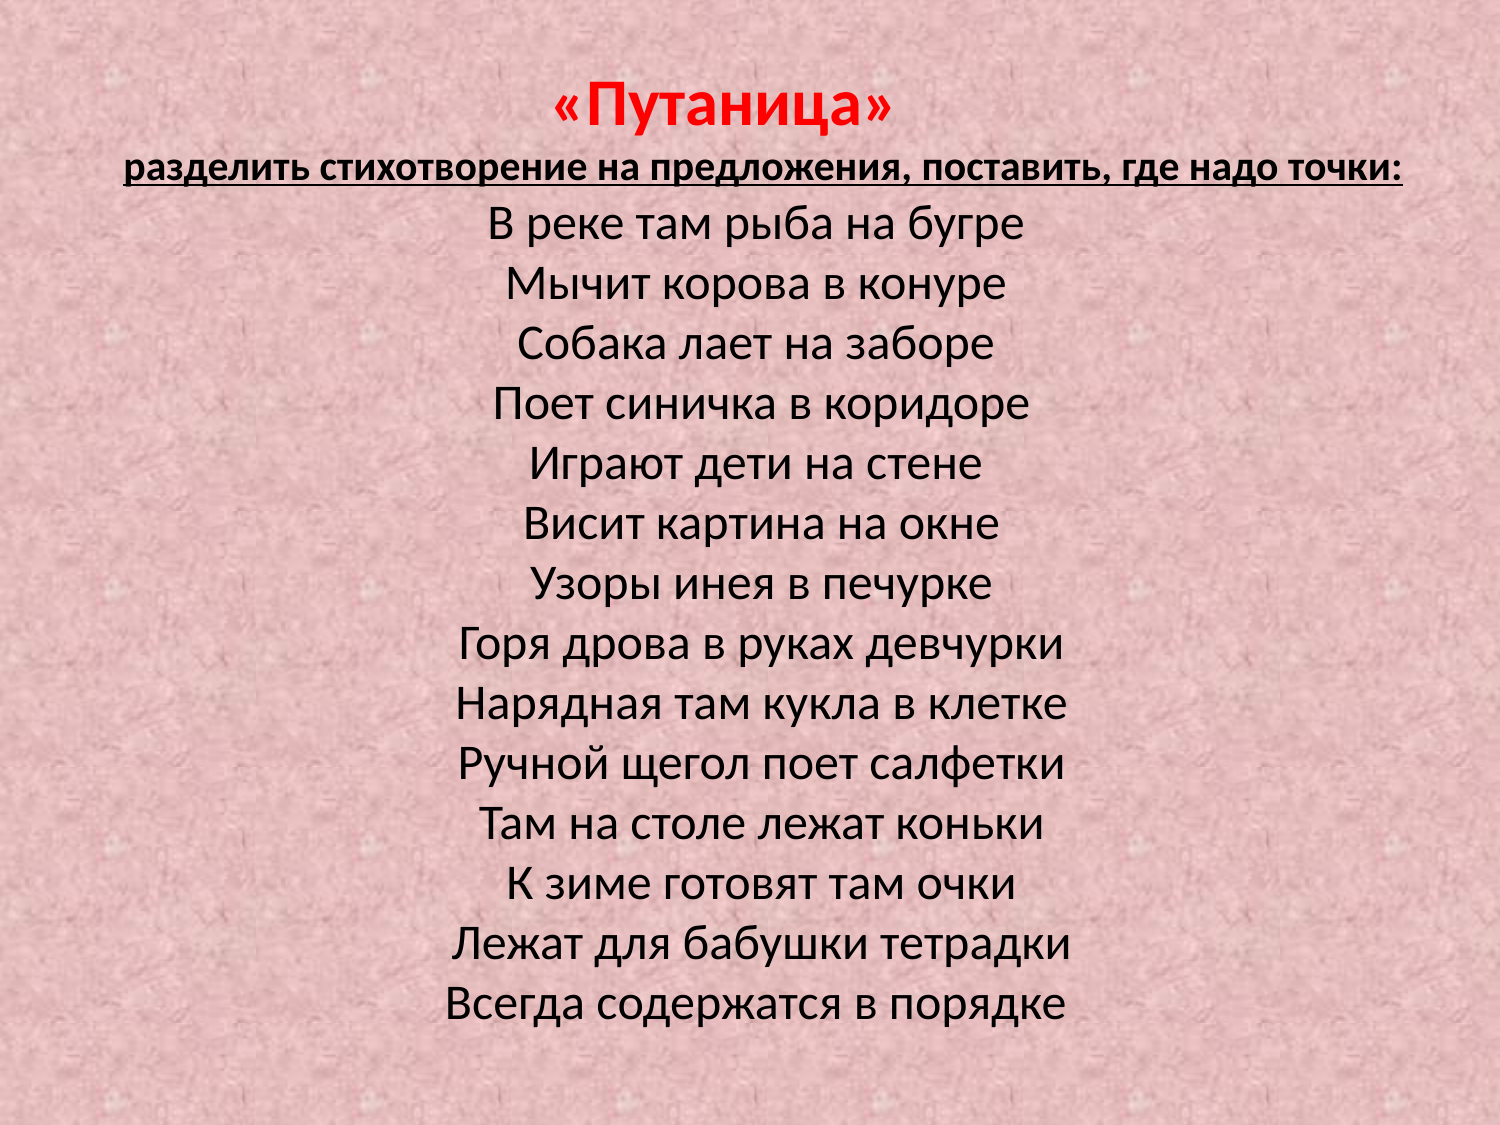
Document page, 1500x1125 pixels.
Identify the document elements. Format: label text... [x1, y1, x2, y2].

text_box «Путаница» разделить стихотворение на предложения, поставить, где надо точки: В реке там рыба на бугре Мычит корова в конуре Собака лает на заборе Поет синичка в коридоре Играют дети на стене Висит картина на окне Узоры инея в печурке Горя дрова в руках девчурки Нарядная там кукла в клетке Ручной щегол поет салфетки Там на столе лежат коньки К зиме готовят там очки Лежат для бабушки тетрадки Всегда содержатся в порядке [70, 51, 1454, 1037]
picture [0, 0, 1500, 1125]
